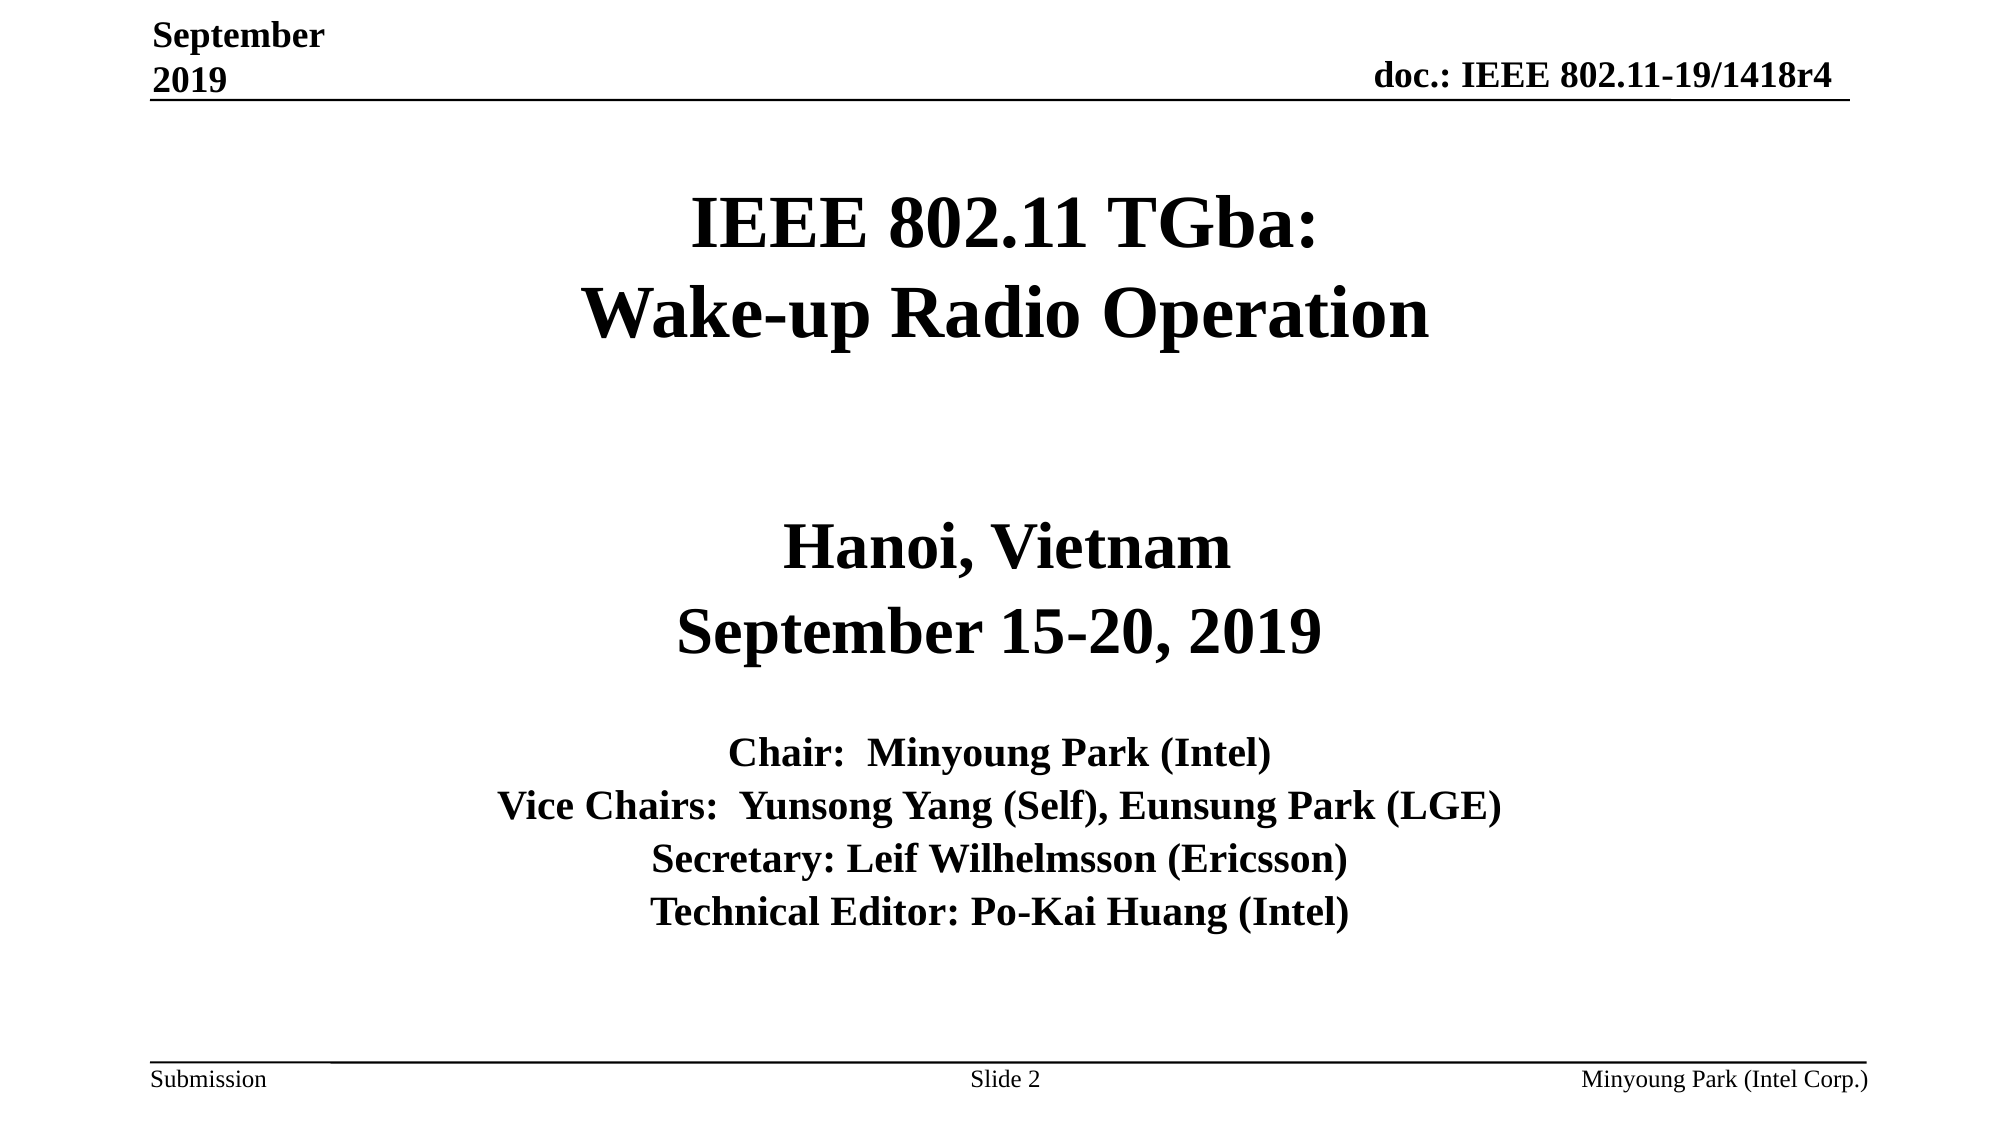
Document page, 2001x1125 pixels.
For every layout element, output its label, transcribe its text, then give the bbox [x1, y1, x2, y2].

list Hanoi, Vietnam September 15-20, 2019 Chair: Minyoung Park (Intel) Vice Chairs: Yunsong Yang (Self), Eunsung Park (LGE) Secretary: Leif Wilhelmsson (Ericsson) Technical Editor: Po-Kai Huang (Intel) [150, 324, 1850, 1000]
slide_number Slide 2 [969, 1061, 1042, 1093]
title IEEE 802.11 TGba: Wake-up Radio Operation [367, 175, 1643, 324]
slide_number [152, 54, 347, 101]
footer Minyoung Park (Intel Corp.) [1266, 1061, 1869, 1093]
